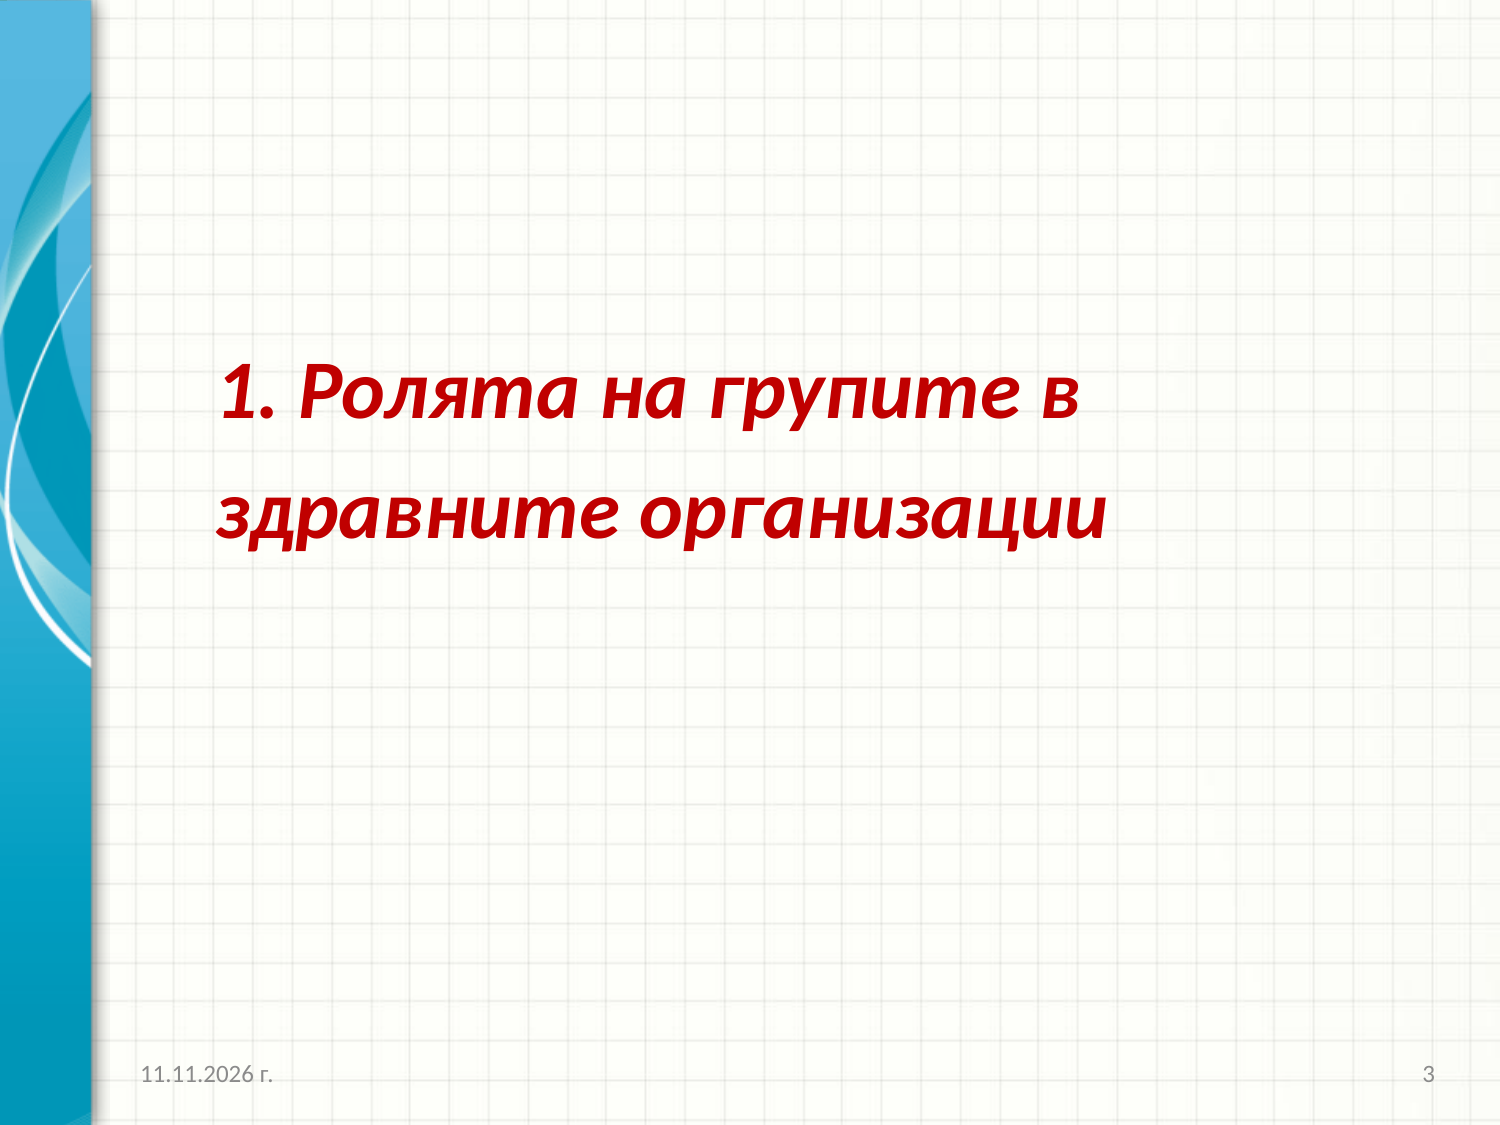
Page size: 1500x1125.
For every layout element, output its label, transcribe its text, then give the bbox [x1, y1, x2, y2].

picture [0, 0, 1500, 1125]
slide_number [125, 1042, 475, 1103]
list 1. Ролята на групите в здравните организации [125, 30, 1450, 1035]
slide_number 3 [1100, 1042, 1450, 1103]
